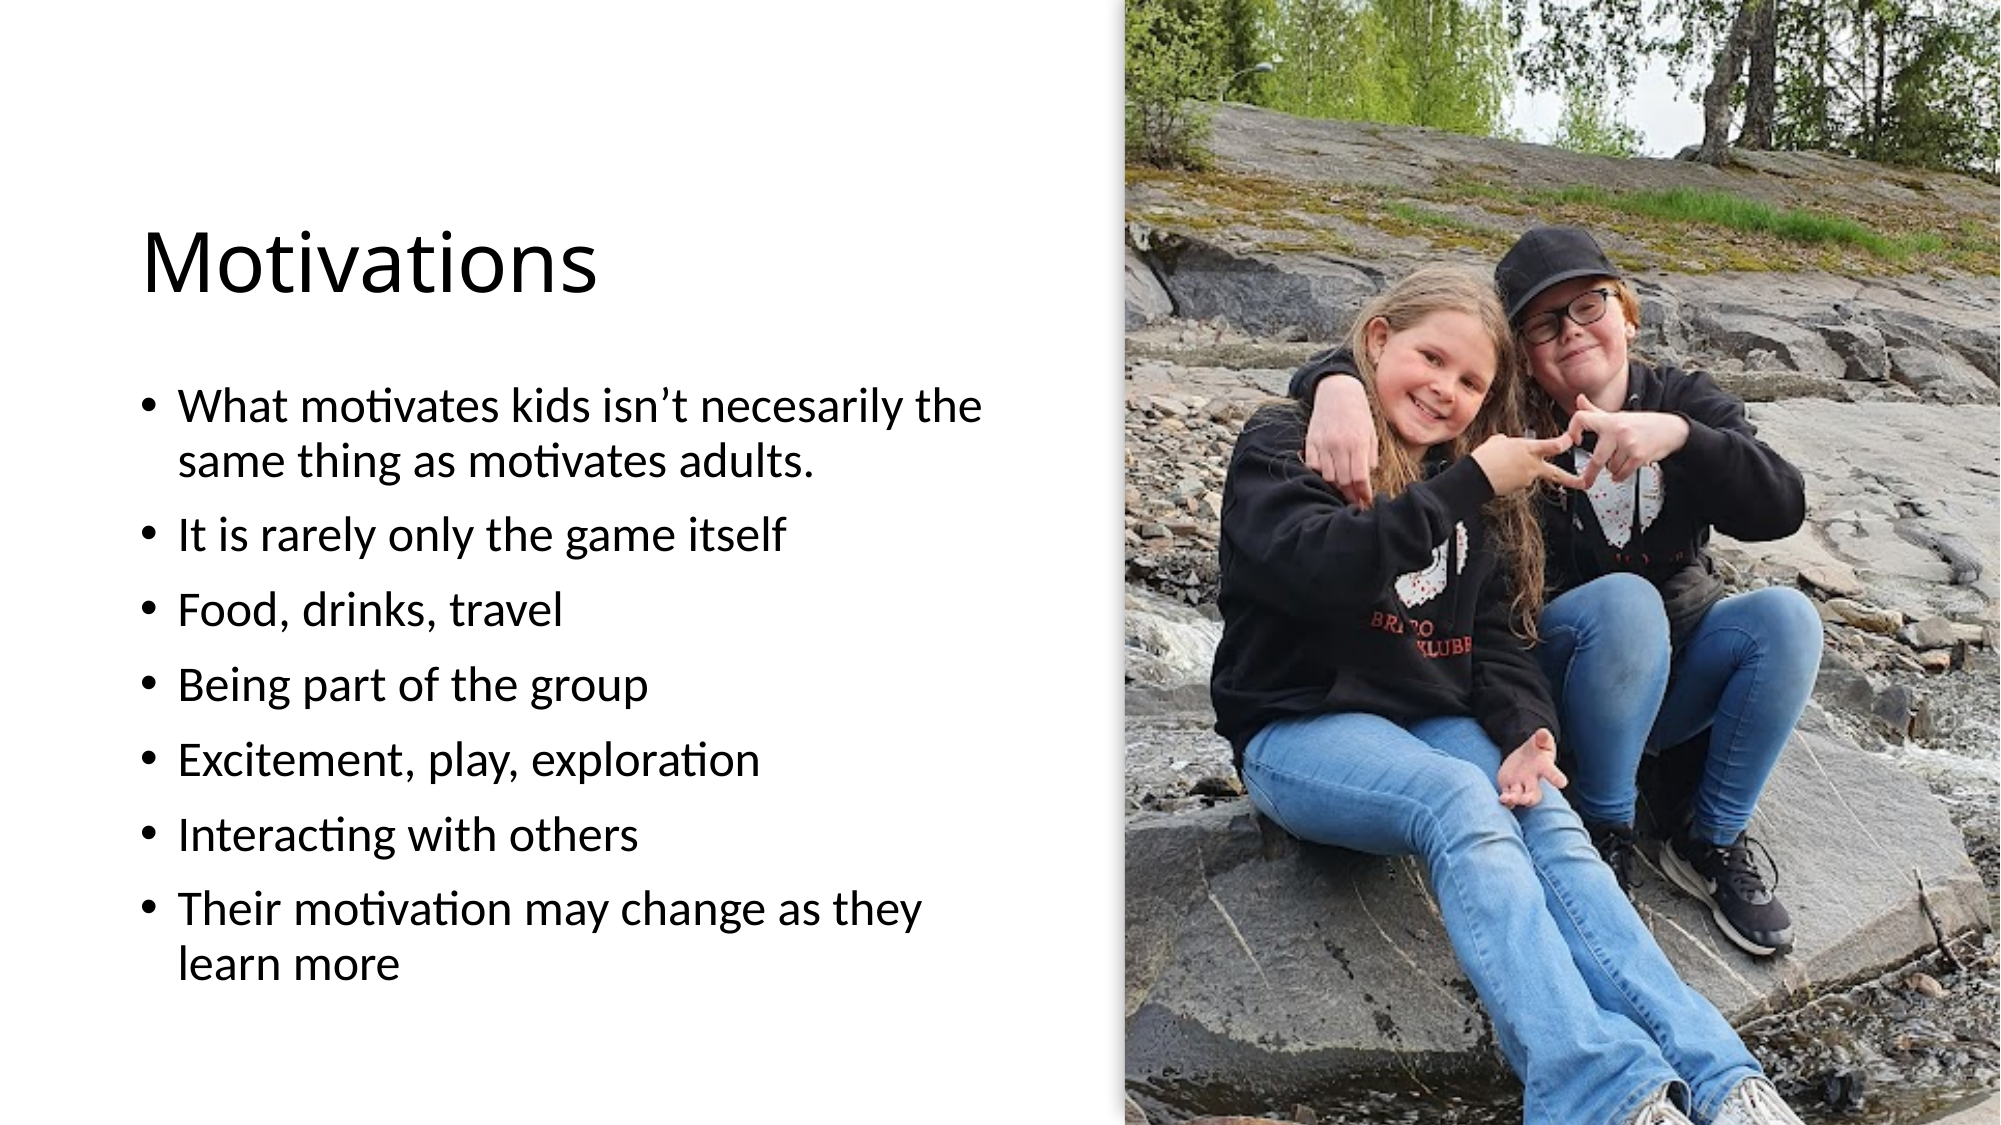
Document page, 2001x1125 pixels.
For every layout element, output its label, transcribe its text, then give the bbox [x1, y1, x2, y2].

text_box [0, 0, 1124, 1125]
title Motivations [124, 125, 1000, 346]
picture [1124, 0, 2000, 1125]
list What motivates kids isn’t necesarily the same thing as motivates adults. It is rarely only the game itself Food, drinks, travel Being part of the group Excitement, play, exploration Interacting with others Their motivation may change as they learn more [124, 346, 1000, 1024]
